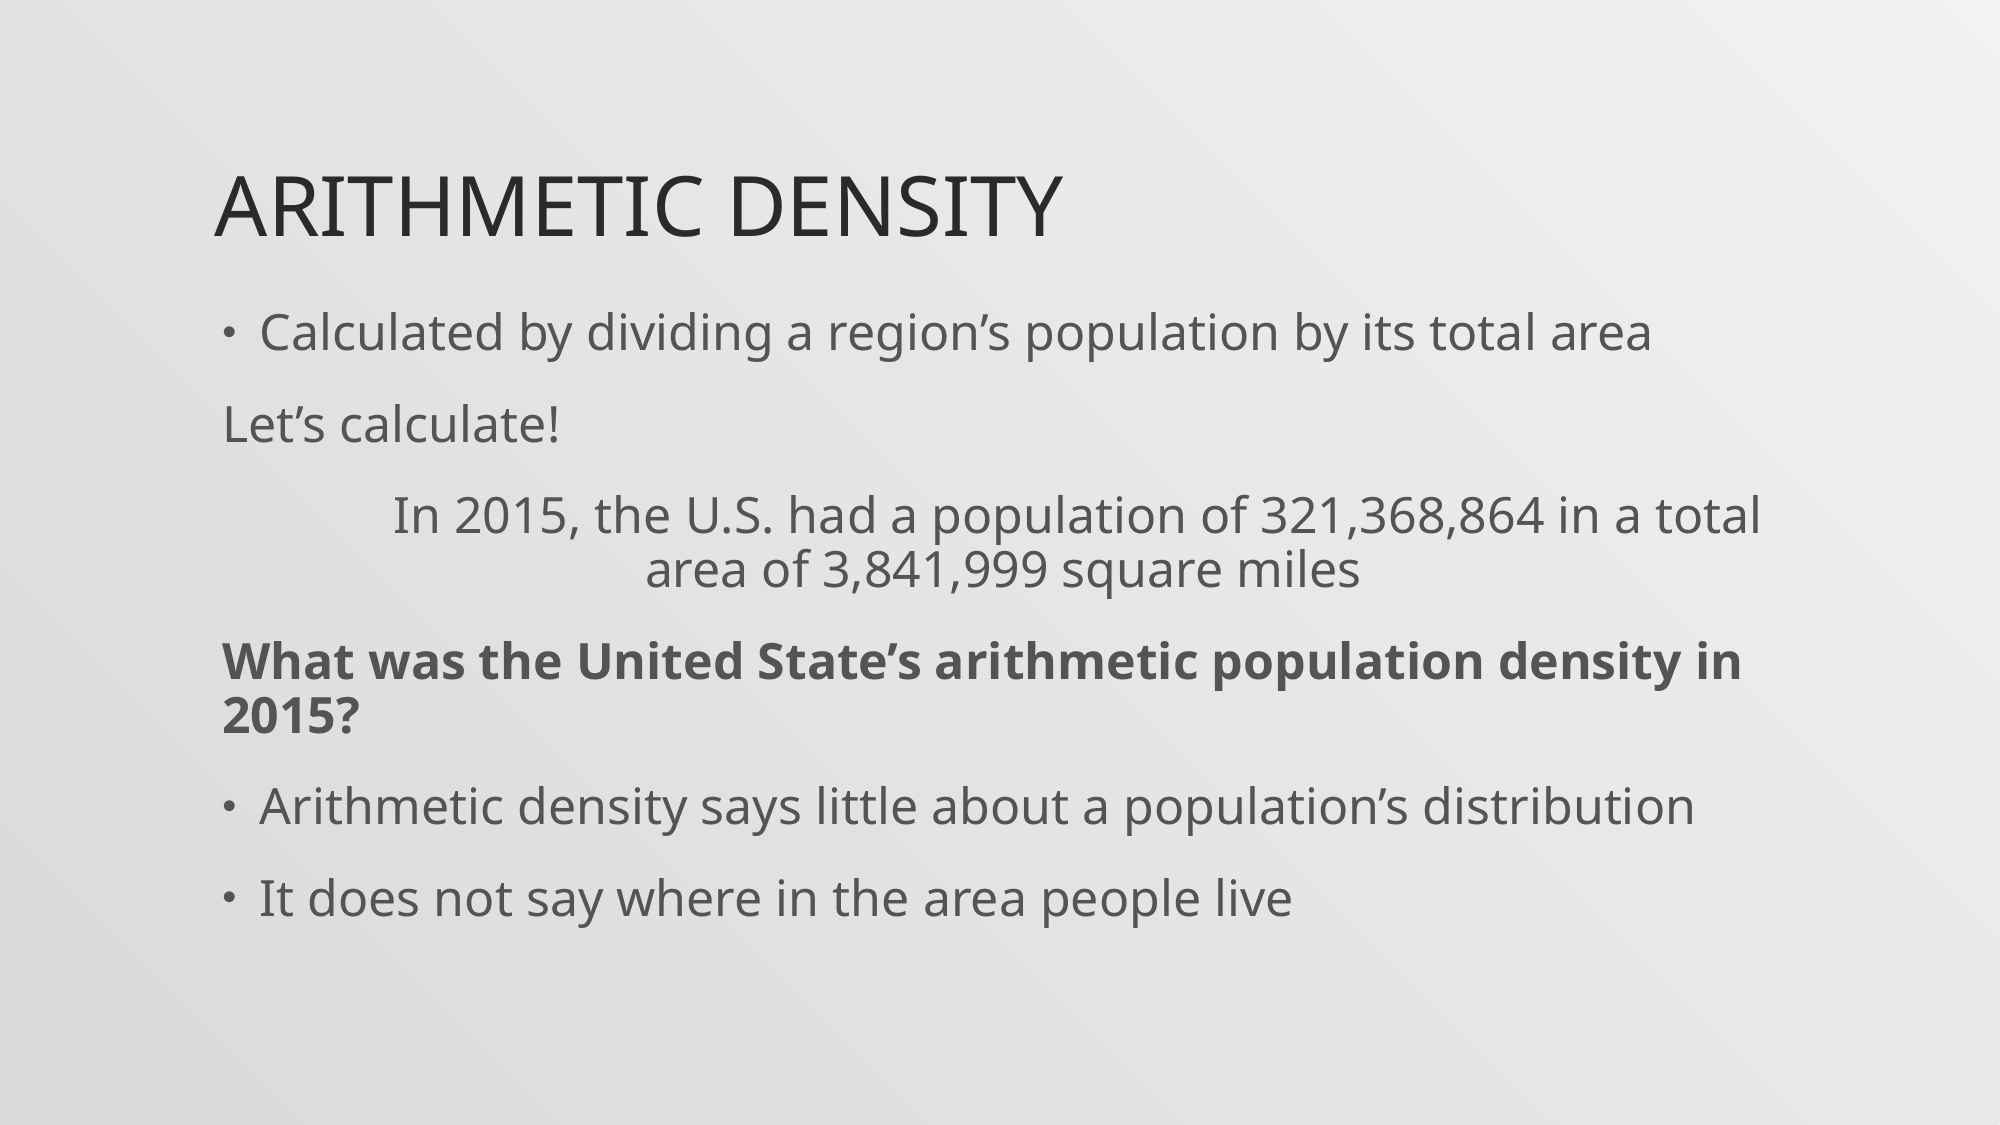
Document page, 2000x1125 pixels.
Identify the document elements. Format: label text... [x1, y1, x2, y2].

list Calculated by dividing a region’s population by its total area Let’s calculate! In 2015, the U.S. had a population of 321,368,864 in a total area of 3,841,999 square miles What was the United State’s arithmetic population density in 2015? Arithmetic density says little about a population’s distribution It does not say where in the area people live [199, 299, 1800, 1013]
title Arithmetic density [199, 45, 1800, 263]
